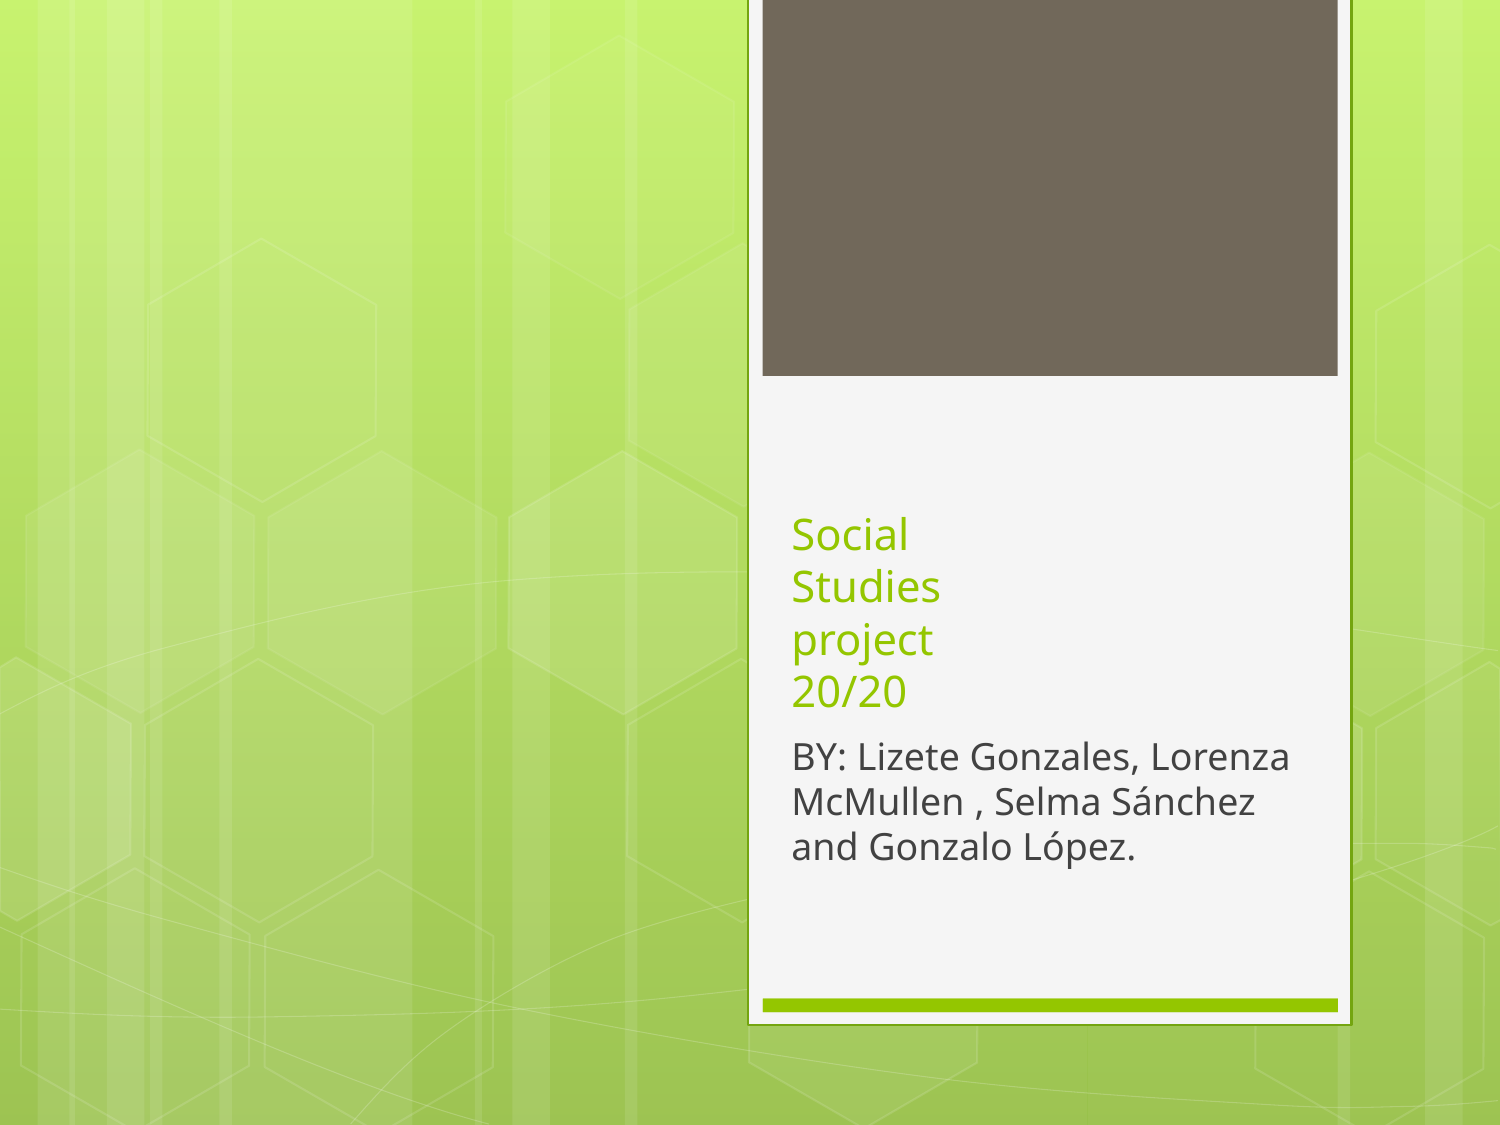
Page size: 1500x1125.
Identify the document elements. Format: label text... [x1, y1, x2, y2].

title Social Studies project 20/20 [776, 444, 1320, 724]
subtitle BY: Lizete Gonzales, Lorenza McMullen , Selma Sánchez and Gonzalo López. [776, 725, 1320, 933]
